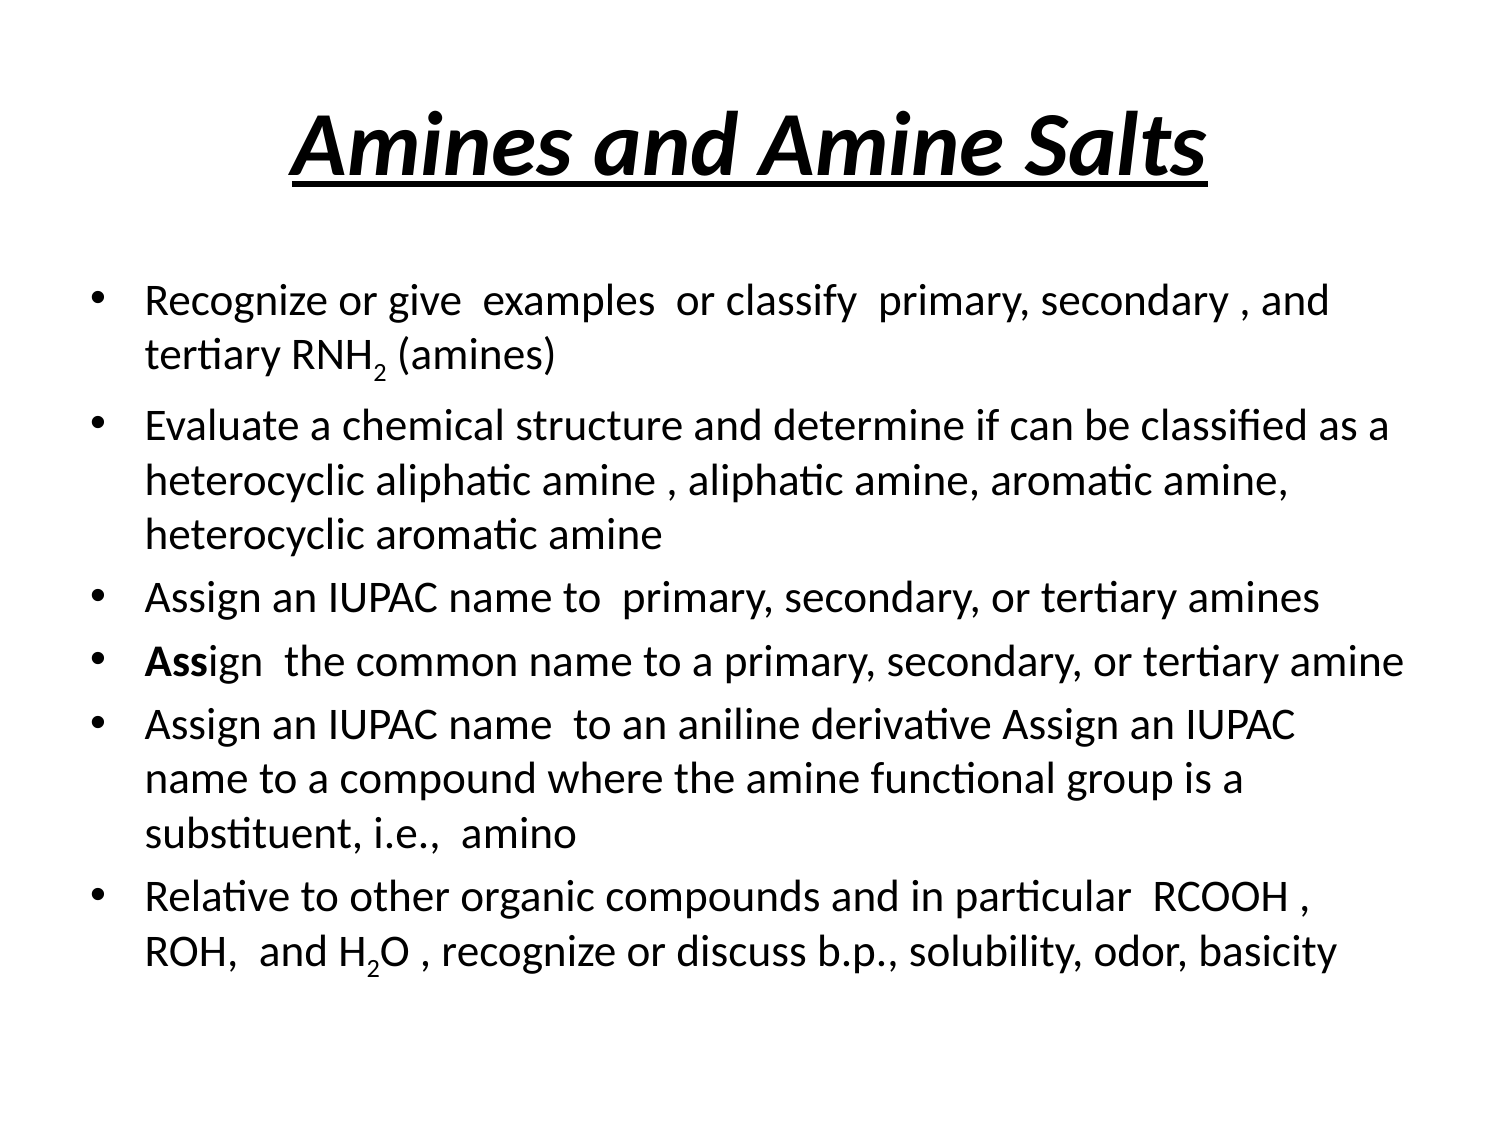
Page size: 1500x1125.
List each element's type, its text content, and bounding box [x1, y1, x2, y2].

title Amines and Amine Salts [75, 45, 1425, 233]
list Recognize or give examples or classify primary, secondary , and tertiary RNH2 (amines) Evaluate a chemical structure and determine if can be classified as a heterocyclic aliphatic amine , aliphatic amine, aromatic amine, heterocyclic aromatic amine Assign an IUPAC name to primary, secondary, or tertiary amines Assign the common name to a primary, secondary, or tertiary amine Assign an IUPAC name to an aniline derivative Assign an IUPAC name to a compound where the amine functional group is a substituent, i.e., amino Relative to other organic compounds and in particular RCOOH , ROH, and H2O , recognize or discuss b.p., solubility, odor, basicity [75, 262, 1425, 1005]
